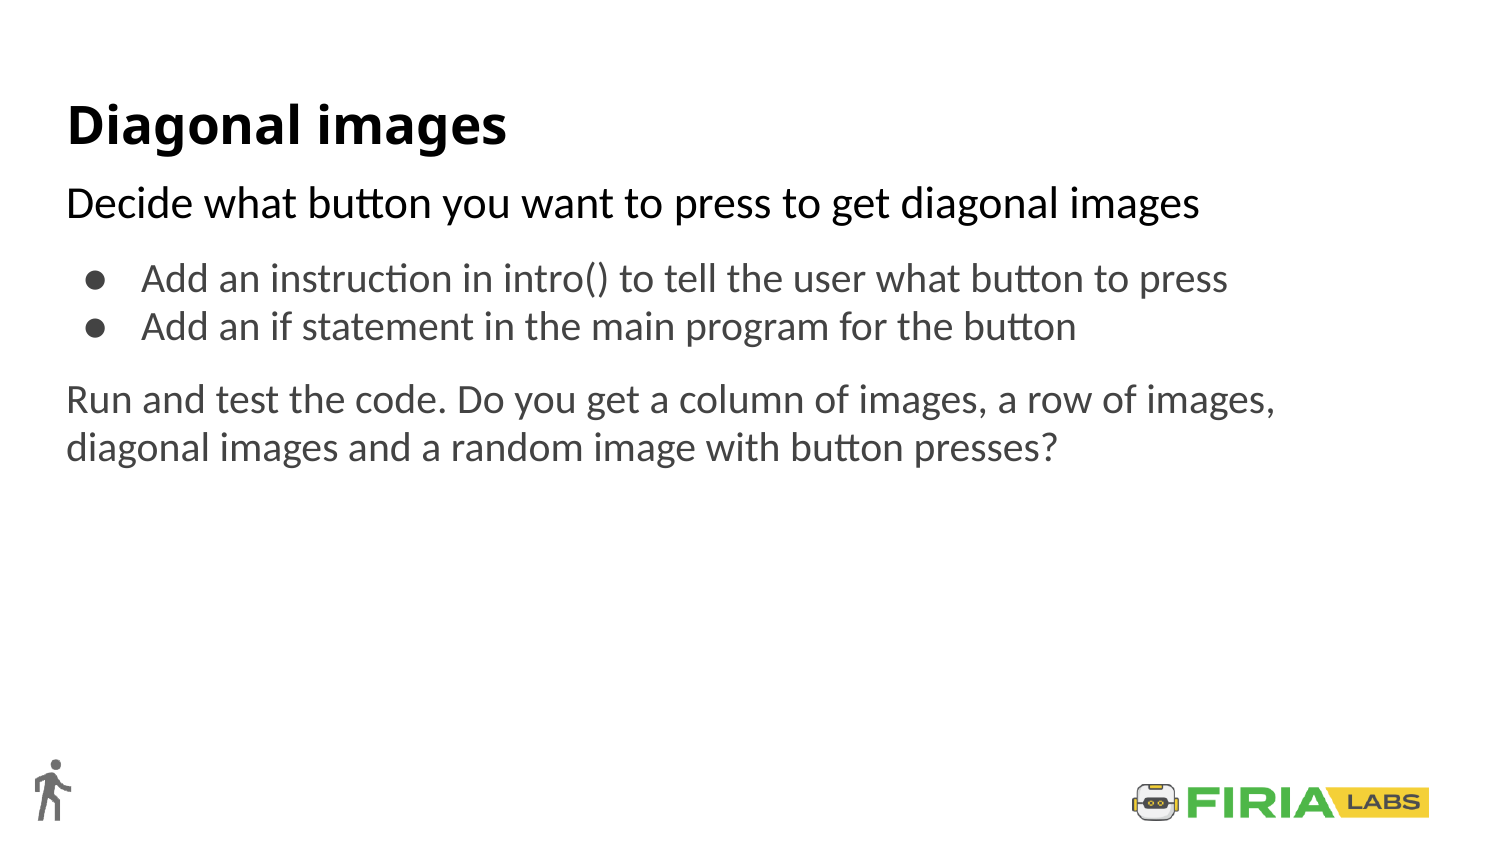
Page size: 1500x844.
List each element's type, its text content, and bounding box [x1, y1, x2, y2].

picture [19, 749, 80, 826]
picture [1121, 777, 1436, 826]
list Decide what button you want to press to get diagonal images Add an instruction in intro() to tell the user what button to press Add an if statement in the main program for the button Run and test the code. Do you get a column of images, a row of images, diagonal images and a random image with button presses? [51, 162, 1302, 821]
title Diagonal images [51, 72, 1449, 176]
